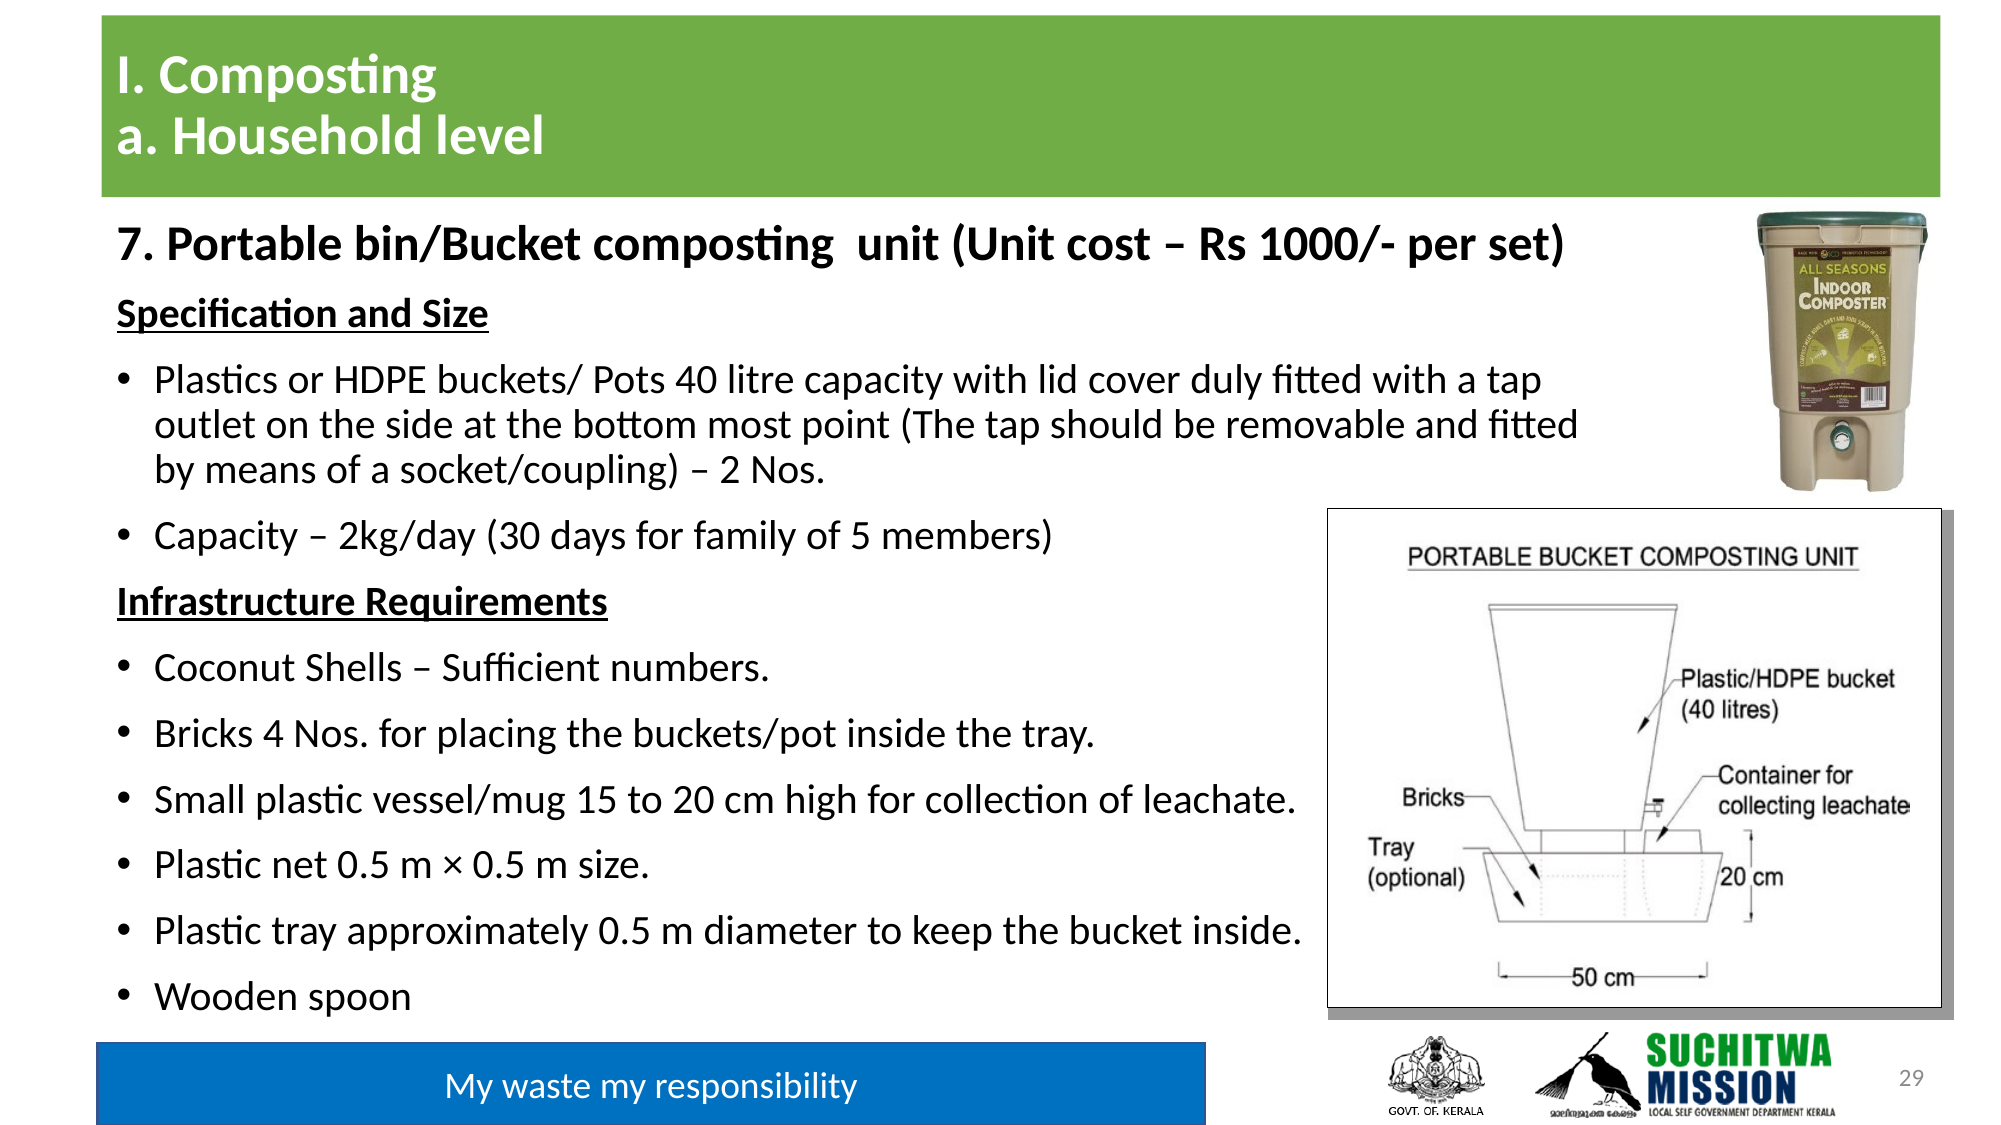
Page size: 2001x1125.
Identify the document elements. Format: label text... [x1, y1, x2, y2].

list 7. Portable bin/Bucket composting unit (Unit cost – Rs 1000/- per set) Specification and Size Plastics or HDPE buckets/ Pots 40 litre capacity with lid cover duly fitted with a tap outlet on the side at the bottom most point (The tap should be removable and fitted by means of a socket/coupling) – 2 Nos. Capacity – 2kg/day (30 days for family of 5 members) Infrastructure Requirements Coconut Shells – Sufficient numbers. Bricks 4 Nos. for placing the buckets/pot inside the tray. Small plastic vessel/mug 15 to 20 cm high for collection of leachate. Plastic net 0.5 m × 0.5 m size. Plastic tray approximately 0.5 m diameter to keep the bucket inside. Wooden spoon [101, 209, 1634, 1047]
picture [1707, 198, 1965, 500]
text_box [1326, 508, 1954, 1020]
slide_number 29 [1837, 1046, 1940, 1106]
title I. Composting a. Household level [101, 15, 1941, 198]
text_box [0, 0, 507, 98]
text_box My waste my responsibility [96, 1042, 1206, 1125]
picture [1383, 1032, 1837, 1118]
